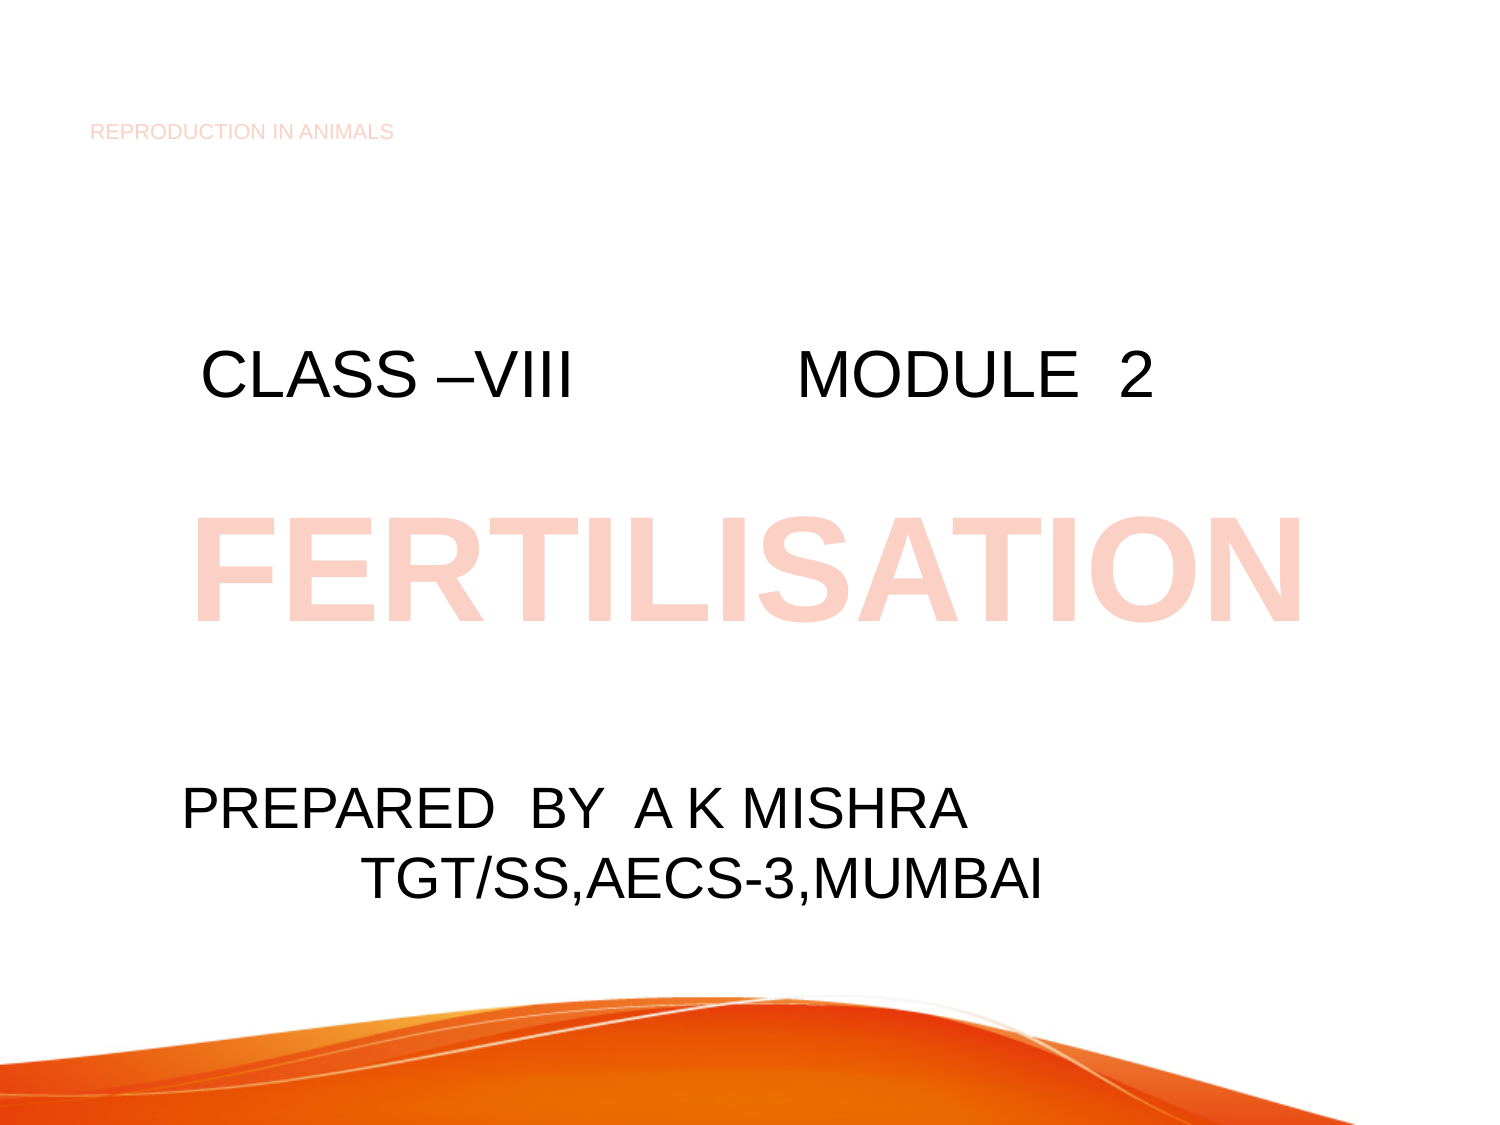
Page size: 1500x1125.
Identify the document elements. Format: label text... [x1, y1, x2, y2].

text_box FERTILISATION [173, 464, 1326, 659]
picture [0, 0, 1500, 1125]
text_box PREPARED BY A K MISHRA TGT/SS,AECS-3,MUMBAI [166, 762, 1061, 918]
list CLASS –VIII MODULE 2 [74, 322, 1426, 1006]
title REPRODUCTION IN ANIMALS [74, 30, 1426, 179]
